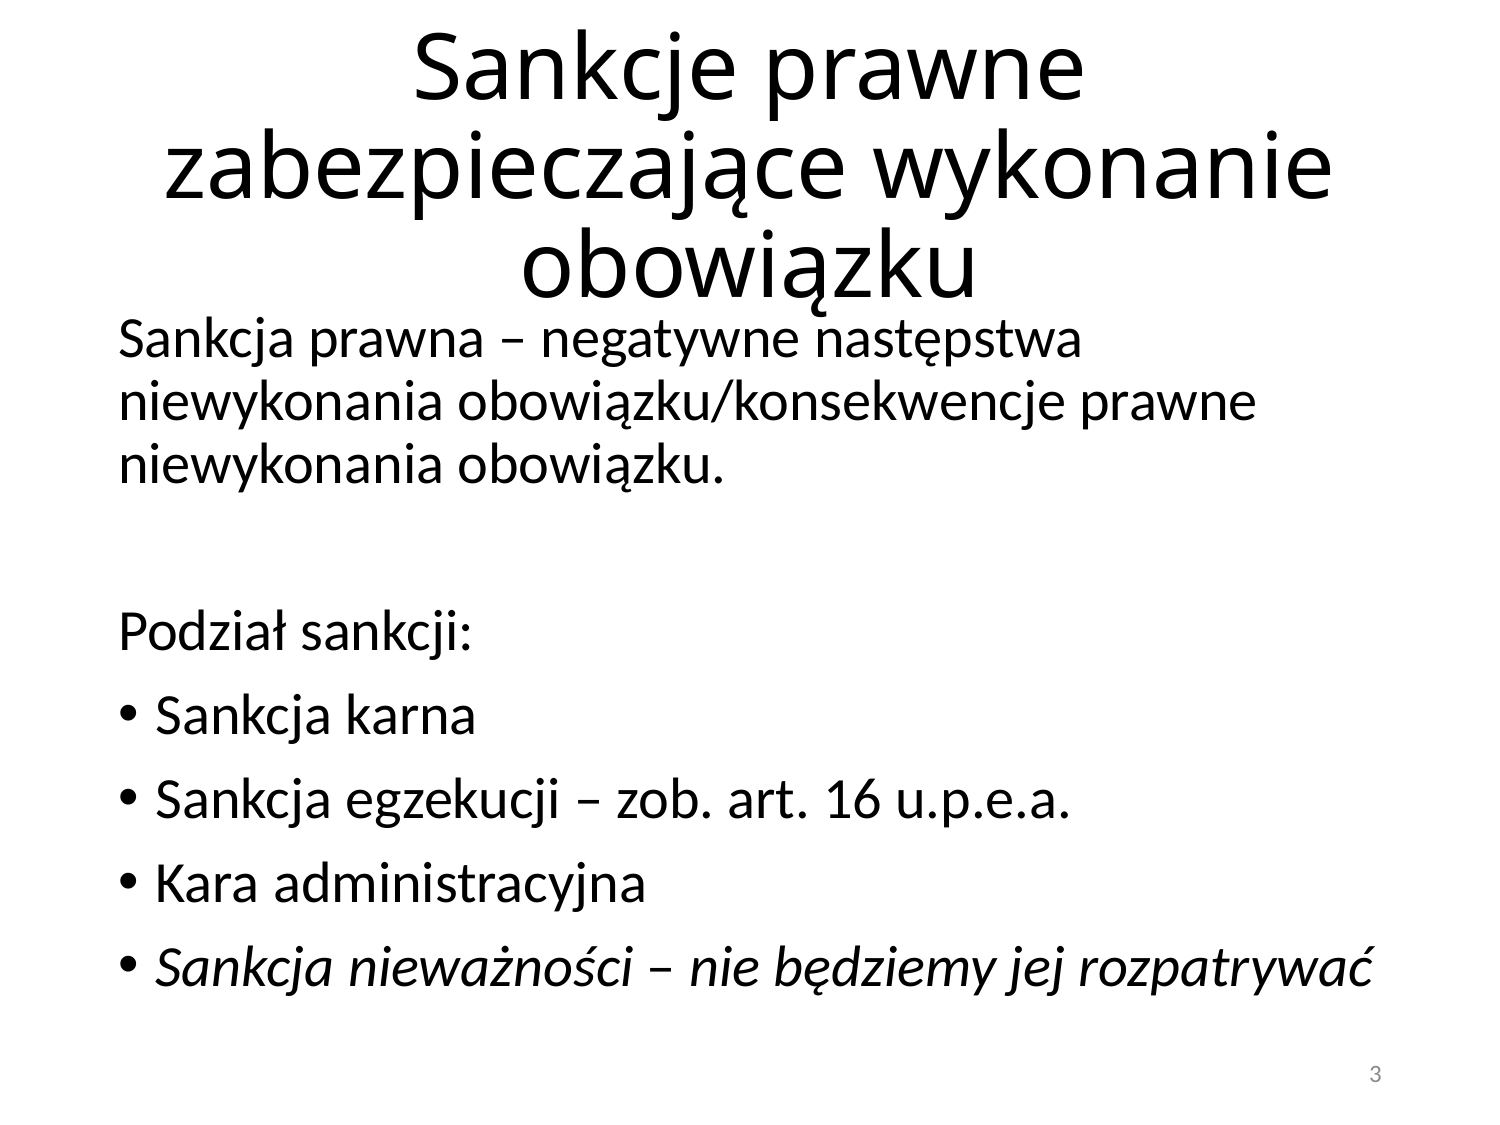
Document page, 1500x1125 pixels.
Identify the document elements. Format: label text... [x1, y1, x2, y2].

slide_number 3 [1059, 1042, 1397, 1103]
list Sankcja prawna – negatywne następstwa niewykonania obowiązku/konsekwencje prawne niewykonania obowiązku. Podział sankcji: Sankcja karna Sankcja egzekucji – zob. art. 16 u.p.e.a. Kara administracyjna Sankcja nieważności – nie będziemy jej rozpatrywać [103, 299, 1397, 1014]
title Sankcje prawne zabezpieczające wykonanie obowiązku [103, 59, 1397, 278]
